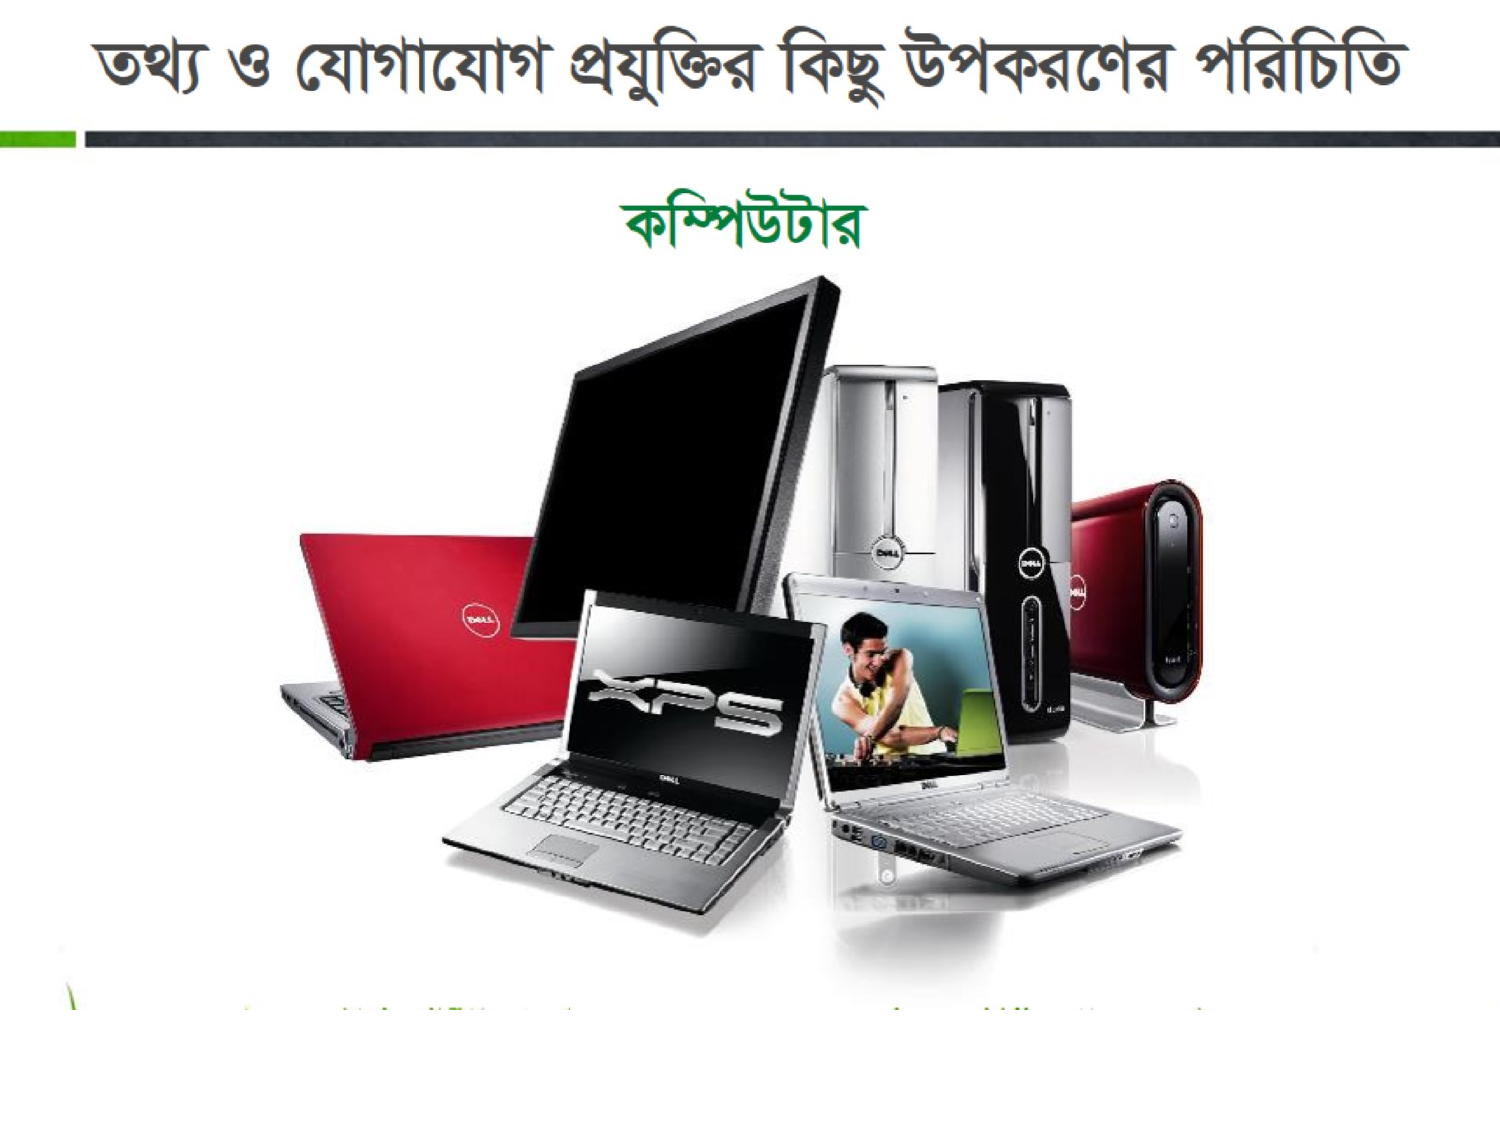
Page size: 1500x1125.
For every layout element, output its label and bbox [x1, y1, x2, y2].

picture [0, 0, 1500, 1010]
